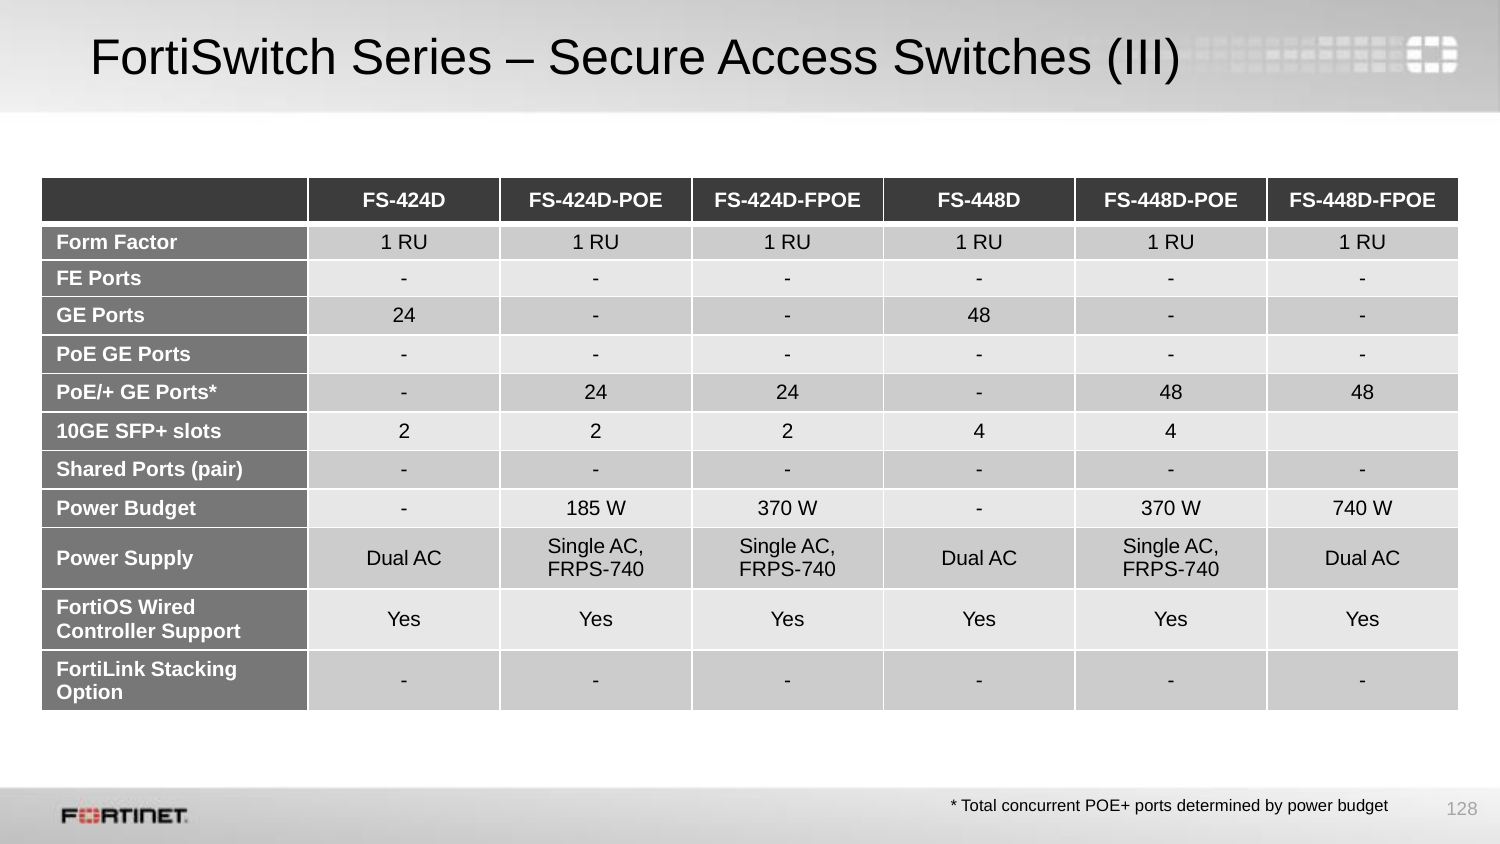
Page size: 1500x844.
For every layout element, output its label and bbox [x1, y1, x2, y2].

table_cell [1076, 227, 1266, 259]
table_cell [1076, 297, 1266, 334]
table_cell [693, 651, 883, 710]
table_cell [1268, 227, 1458, 259]
table_cell [693, 490, 883, 527]
table_cell [884, 528, 1074, 588]
table_cell [1076, 336, 1266, 373]
table_cell [693, 336, 883, 373]
table_cell [1268, 374, 1458, 411]
table_cell [884, 590, 1074, 649]
table_cell [884, 227, 1074, 259]
table_header [1268, 178, 1458, 221]
table_header [501, 178, 691, 221]
table_cell [693, 261, 883, 296]
table_header [309, 178, 499, 221]
table_cell [884, 297, 1074, 334]
table_cell [501, 528, 691, 588]
table_cell [1268, 651, 1458, 710]
title [75, 3, 1370, 114]
table_cell [1268, 528, 1458, 588]
table_cell [501, 490, 691, 527]
table_cell [501, 227, 691, 259]
table_cell [884, 336, 1074, 373]
table_cell [693, 413, 883, 450]
table_cell [42, 227, 307, 259]
table_cell [1268, 590, 1458, 649]
table_cell [693, 297, 883, 334]
table_cell [501, 374, 691, 411]
table_cell [1268, 490, 1458, 527]
table_cell [501, 451, 691, 488]
table_cell [42, 490, 307, 527]
table_cell [501, 651, 691, 710]
table_cell [42, 528, 307, 588]
picture [0, 0, 1500, 844]
table_cell [1268, 297, 1458, 334]
table_cell [42, 336, 307, 373]
table_cell [884, 490, 1074, 527]
table_cell [693, 227, 883, 259]
table_cell [501, 261, 691, 296]
table_cell [1268, 413, 1458, 450]
table_header [693, 178, 883, 221]
table_cell [693, 528, 883, 588]
table_cell [1268, 451, 1458, 488]
table_header [42, 178, 307, 221]
text_box [794, 787, 1405, 822]
table_cell [42, 374, 307, 411]
table_cell [1076, 490, 1266, 527]
table_cell [1076, 374, 1266, 411]
table_cell [1076, 590, 1266, 649]
table_cell [309, 336, 499, 373]
table_cell [501, 336, 691, 373]
table_cell [884, 413, 1074, 450]
table_cell [309, 651, 499, 710]
table_cell [309, 297, 499, 334]
table_cell [884, 374, 1074, 411]
table_cell [309, 528, 499, 588]
table_cell [884, 261, 1074, 296]
table_cell [42, 413, 307, 450]
table_cell [501, 297, 691, 334]
table_cell [1268, 336, 1458, 373]
table_cell [309, 413, 499, 450]
table_cell [309, 590, 499, 649]
table_cell [501, 590, 691, 649]
table_cell [42, 451, 307, 488]
table_cell [309, 490, 499, 527]
table_cell [42, 590, 307, 649]
table_cell [1076, 261, 1266, 296]
table_cell [42, 651, 307, 710]
table_cell [884, 651, 1074, 710]
table_cell [884, 451, 1074, 488]
table_cell [309, 374, 499, 411]
table_cell [1076, 451, 1266, 488]
table_header [1076, 178, 1266, 221]
table_cell [42, 297, 307, 334]
table_cell [1268, 261, 1458, 296]
table_cell [693, 590, 883, 649]
table_cell [693, 374, 883, 411]
table_cell [1076, 651, 1266, 710]
table_cell [693, 451, 883, 488]
table_cell [309, 261, 499, 296]
table_cell [1076, 528, 1266, 588]
table_header [884, 178, 1074, 221]
table_cell [501, 413, 691, 450]
table_cell [1076, 413, 1266, 450]
table_cell [309, 451, 499, 488]
table_cell [42, 261, 307, 296]
table_cell [309, 227, 499, 259]
